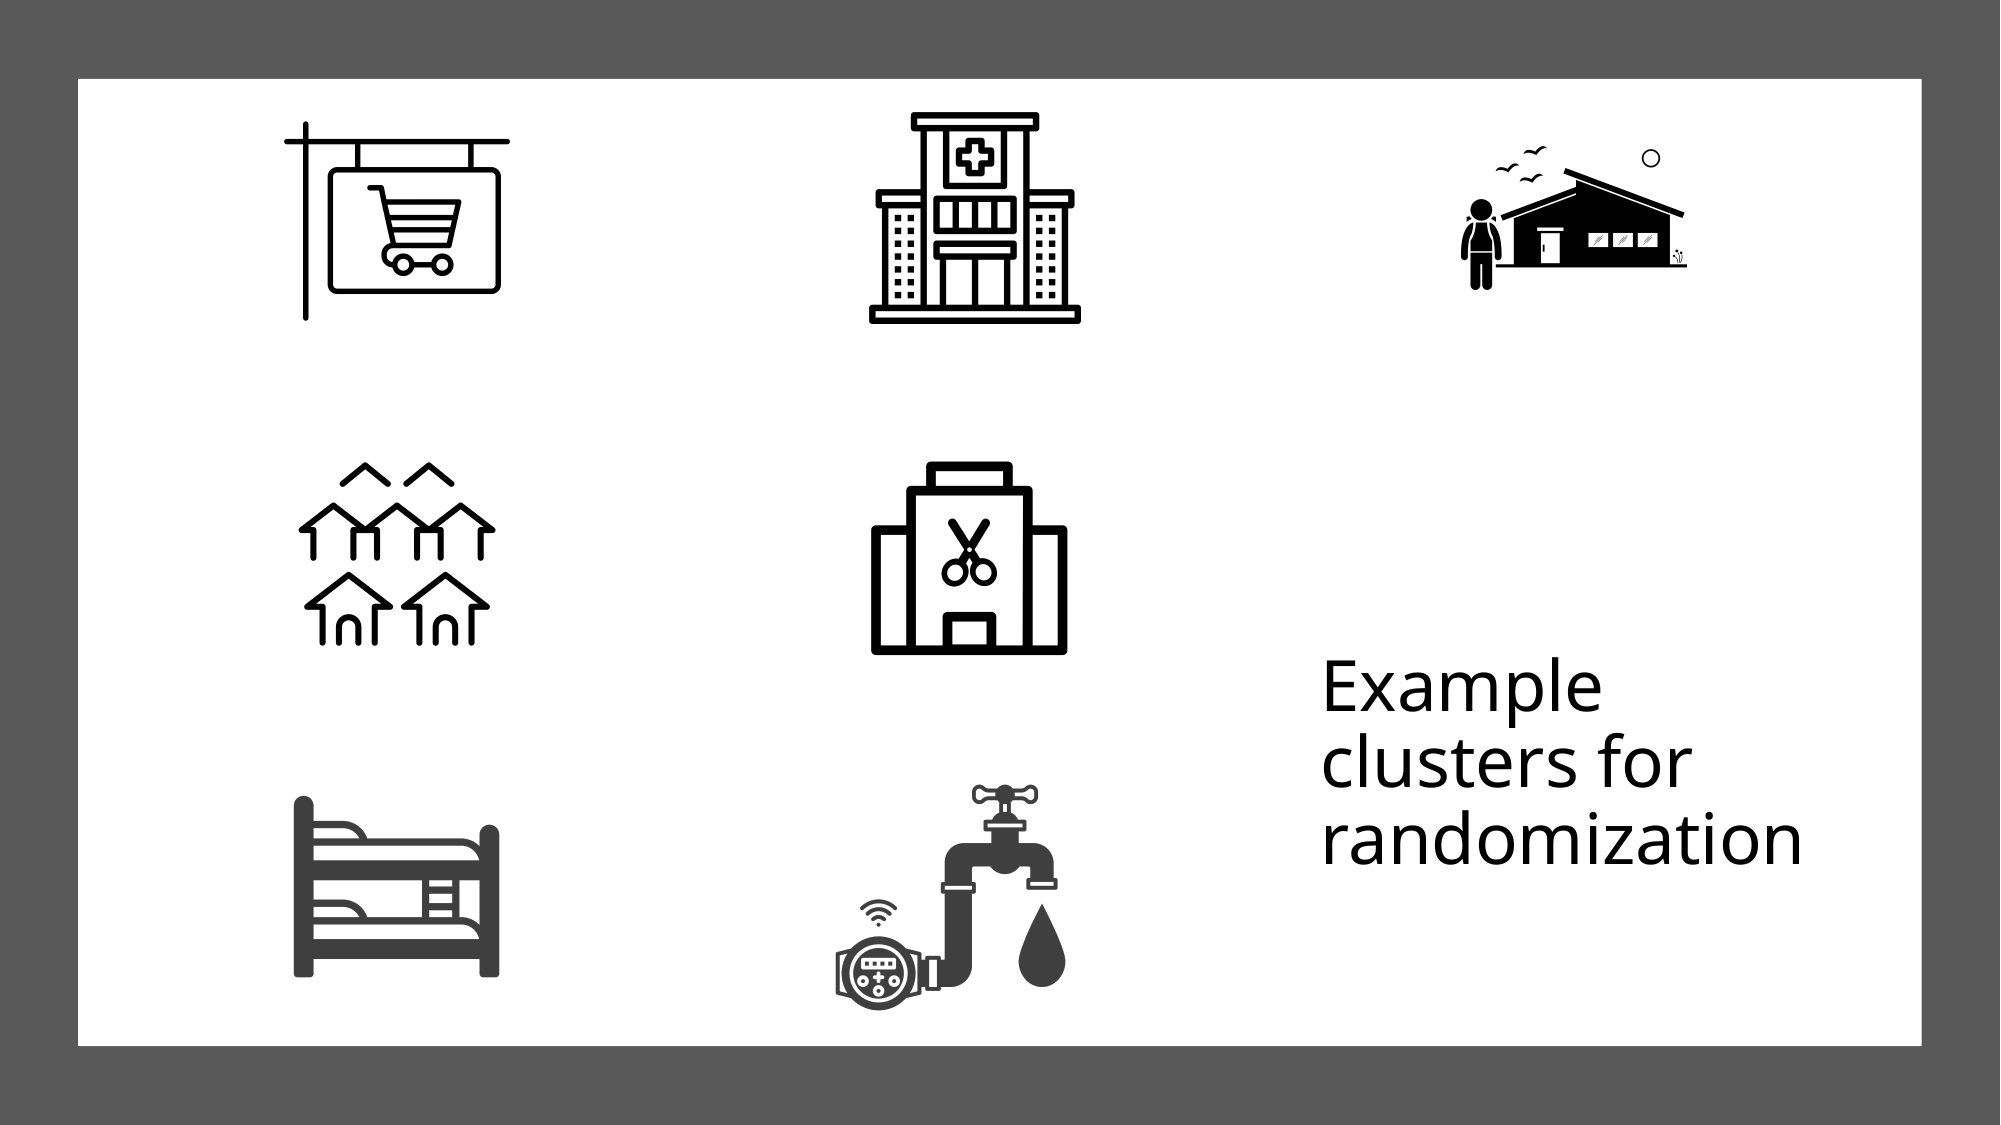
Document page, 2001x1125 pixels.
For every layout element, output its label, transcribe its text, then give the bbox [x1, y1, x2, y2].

text_box [77, 78, 1923, 1047]
picture [281, 105, 513, 337]
picture [864, 451, 1075, 661]
picture [1461, 105, 1687, 331]
title Example clusters for randomization [1305, 479, 1824, 887]
picture [826, 771, 1075, 1020]
picture [281, 438, 513, 670]
text_box [0, 0, 2000, 1125]
picture [862, 105, 1088, 331]
picture [281, 771, 512, 1002]
